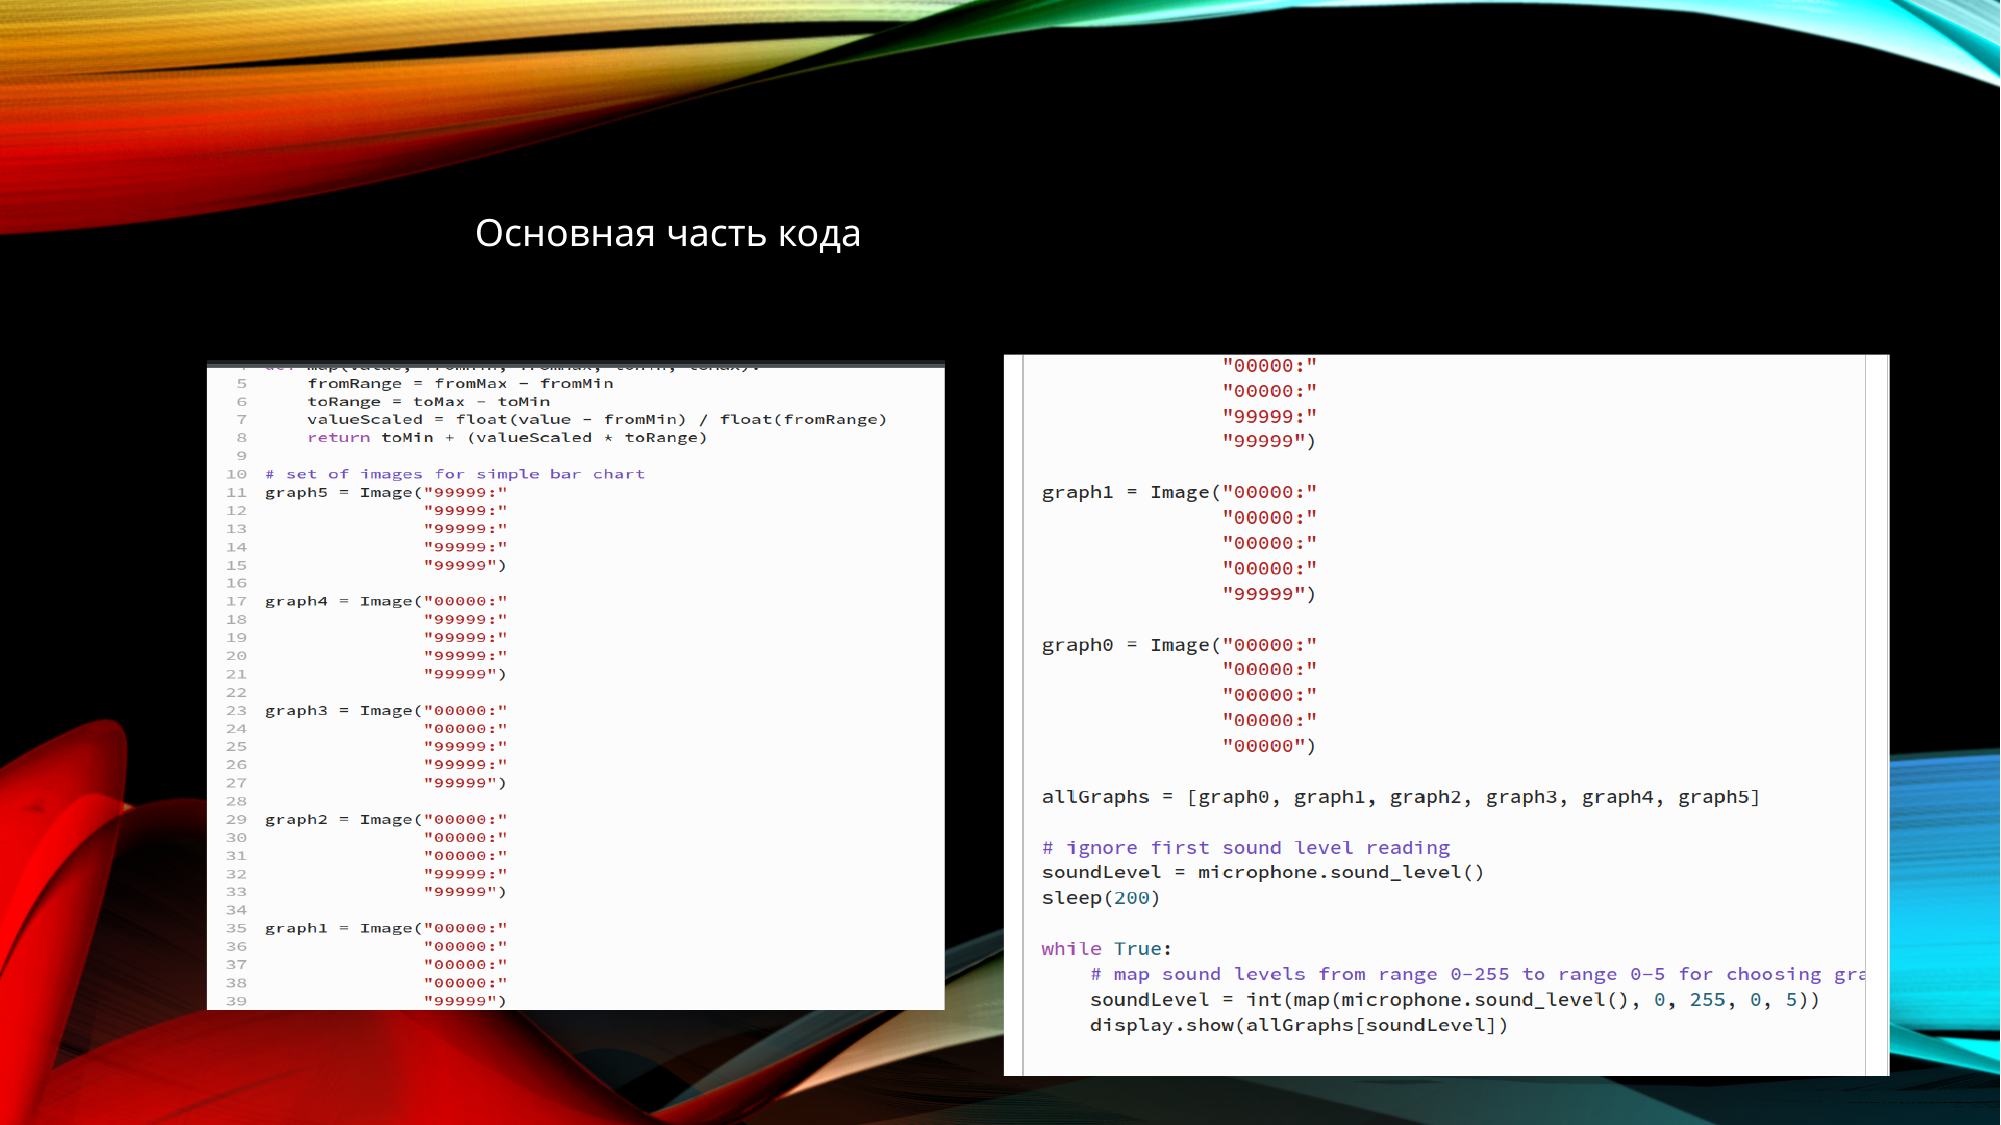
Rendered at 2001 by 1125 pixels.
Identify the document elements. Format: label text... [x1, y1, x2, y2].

picture [0, 0, 2000, 237]
title Основная часть кода [474, 125, 1888, 338]
picture [0, 354, 2000, 1125]
